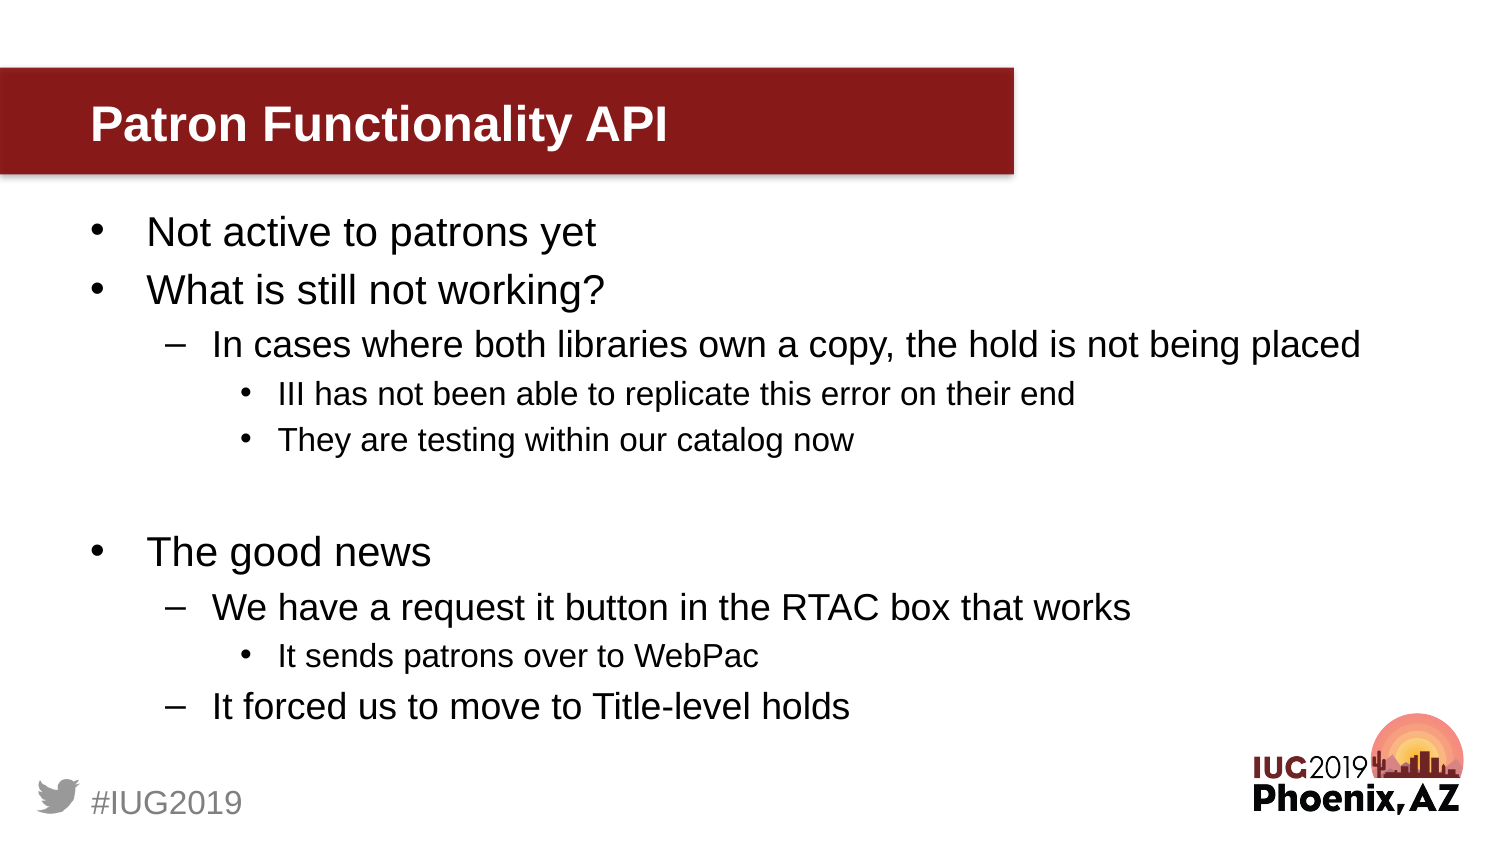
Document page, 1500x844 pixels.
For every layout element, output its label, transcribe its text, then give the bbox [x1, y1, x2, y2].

title Patron Functionality API [75, 68, 1425, 176]
picture [1254, 712, 1500, 815]
list Not active to patrons yet What is still not working? In cases where both libraries own a copy, the hold is not being placed III has not been able to replicate this error on their end They are testing within our catalog now The good news We have a request it button in the RTAC box that works It sends patrons over to WebPac It forced us to move to Title-level holds [75, 196, 1425, 754]
